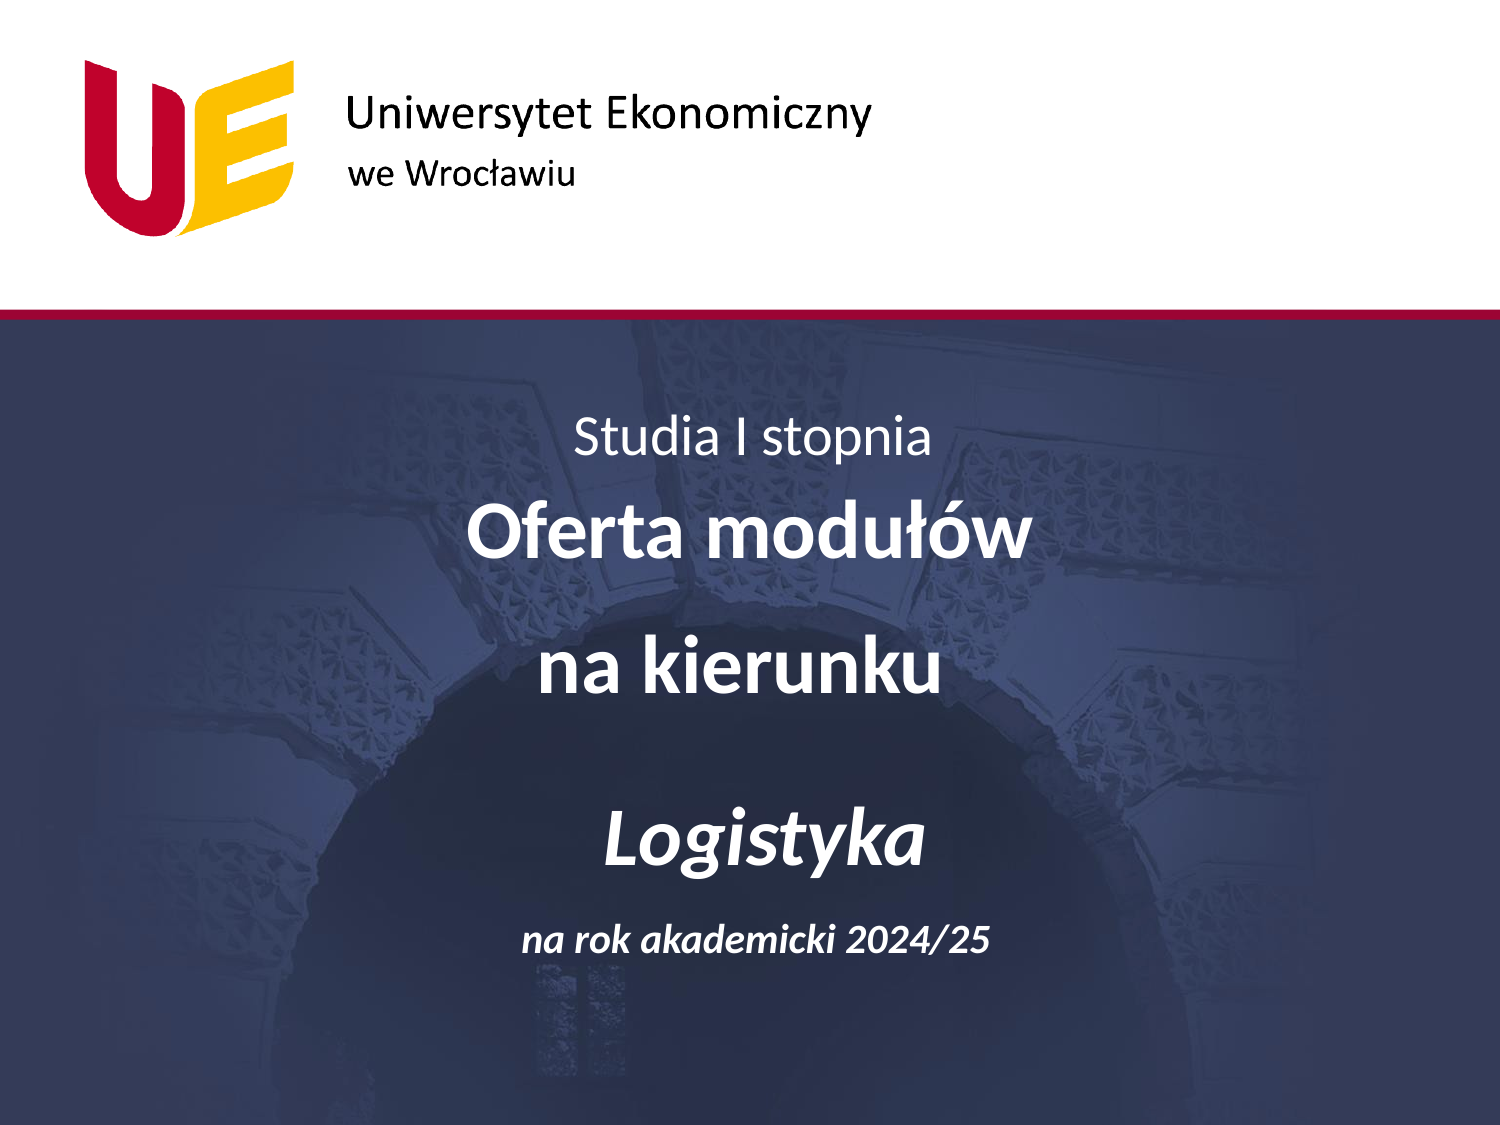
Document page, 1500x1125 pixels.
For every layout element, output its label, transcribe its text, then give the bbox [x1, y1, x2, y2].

title Studia I stopnia [571, 397, 940, 475]
picture [37, 6, 920, 289]
text_box [0, 320, 1500, 1125]
text_box Logistyka na rok akademicki 2024/25 [122, 782, 1390, 962]
text_box Oferta modułów na kierunku [116, 475, 1384, 811]
text_box [0, 0, 1500, 309]
text_box [0, 309, 1500, 320]
